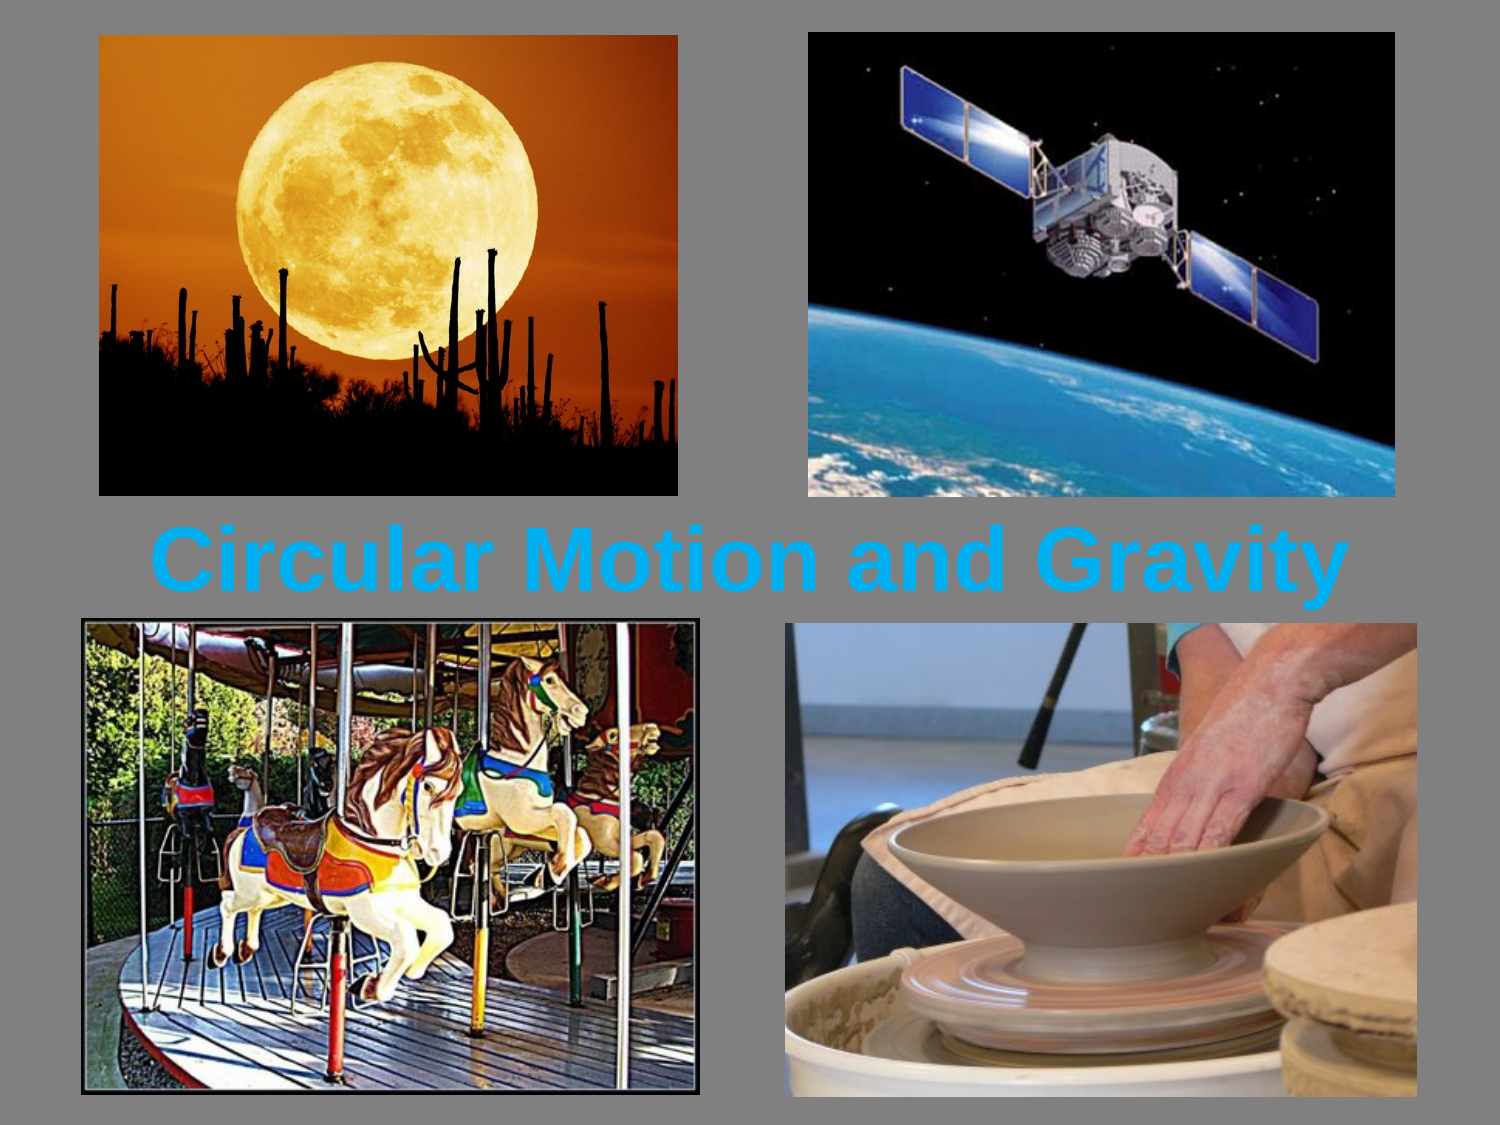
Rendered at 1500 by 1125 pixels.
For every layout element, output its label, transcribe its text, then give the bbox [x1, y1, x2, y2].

picture [808, 32, 1396, 498]
text_box Circular Motion and Gravity [118, 468, 1383, 641]
picture [784, 623, 1417, 1098]
picture [99, 34, 679, 496]
picture [80, 618, 700, 1096]
